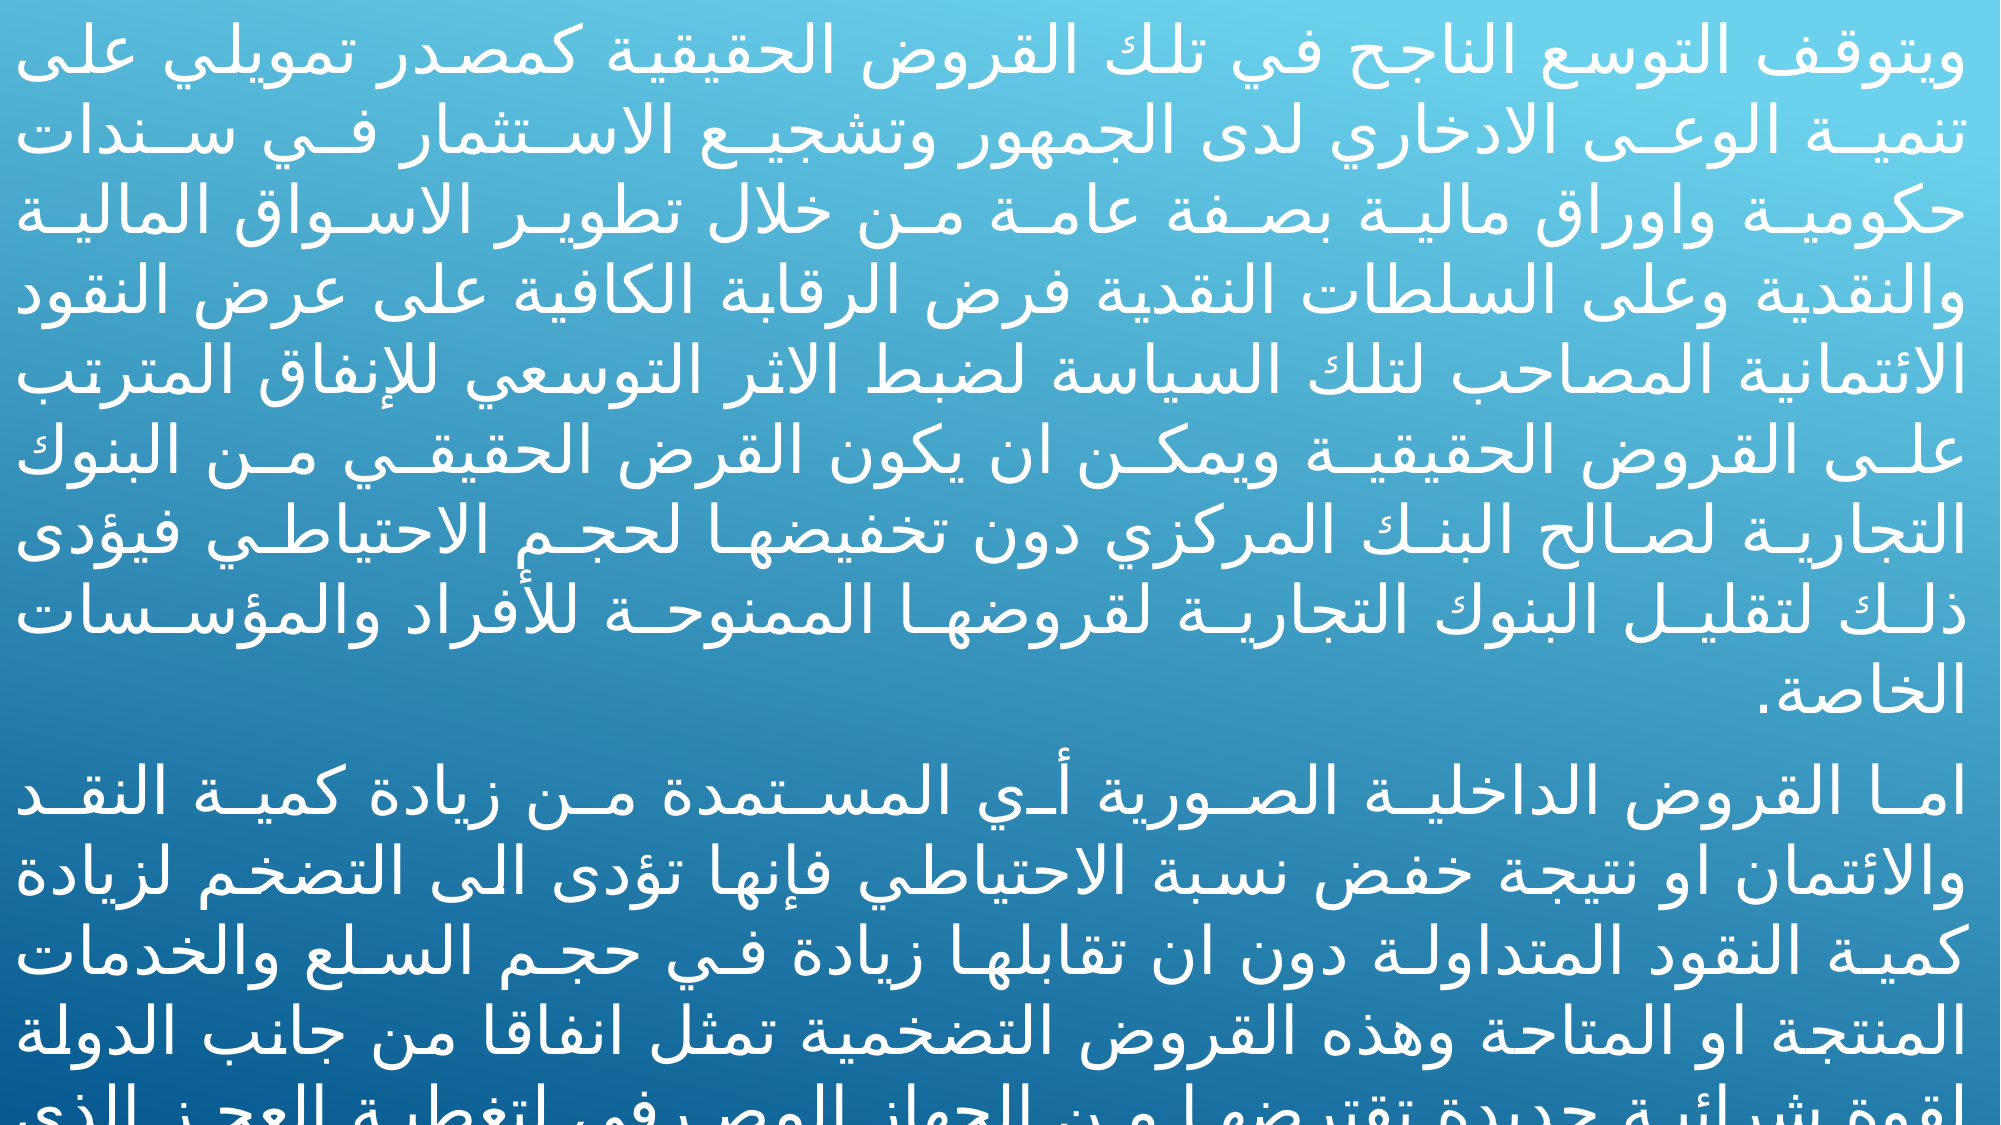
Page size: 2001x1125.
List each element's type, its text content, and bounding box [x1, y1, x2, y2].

text_box ويتوقف التوسع الناجح في تلك القروض الحقيقية كمصدر تمويلي على تنمية الوعى الادخاري لدى الجمهور وتشجيع الاستثمار في سندات حكومية واوراق مالية بصفة عامة من خلال تطوير الاسواق المالية والنقدية وعلى السلطات النقدية فرض الرقابة الكافية على عرض النقود الائتمانية المصاحب لتلك السياسة لضبط الاثر التوسعي للإنفاق المترتب على القروض الحقيقية ويمكن ان يكون القرض الحقيقي من البنوك التجارية لصالح البنك المركزي دون تخفيضها لحجم الاحتياطي فيؤدى ذلك لتقليل البنوك التجارية لقروضها الممنوحة للأفراد والمؤسسات الخاصة. اما القروض الداخلية الصورية أي المستمدة من زيادة كمية النقد والائتمان او نتيجة خفض نسبة الاحتياطي فإنها تؤدى الى التضخم لزيادة كمية النقود المتداولة دون ان تقابلها زيادة في حجم السلع والخدمات المنتجة او المتاحة وهذه القروض التضخمية تمثل انفاقا من جانب الدولة لقوة شرائية جديدة تقترضها من الجهاز المصرفي لتغطية العجز الذى تستحدثه في الميزانية من اجل تمويل برامج التنمية الاقتصادية . [0, 0, 1985, 1125]
